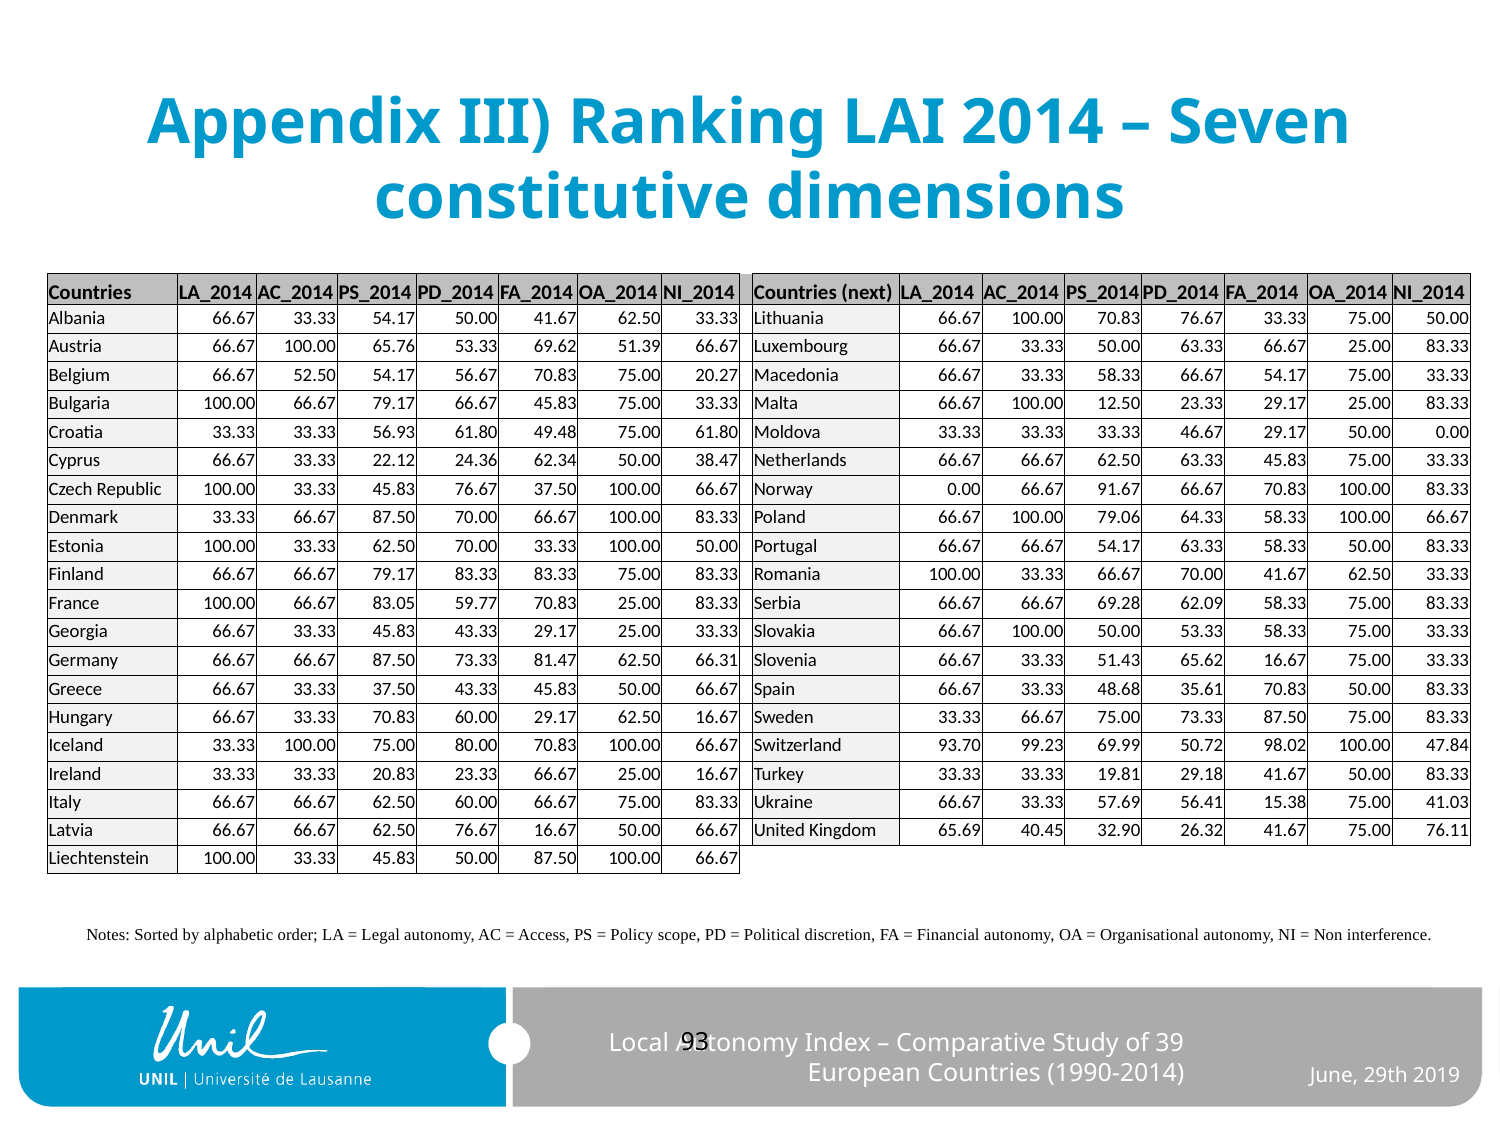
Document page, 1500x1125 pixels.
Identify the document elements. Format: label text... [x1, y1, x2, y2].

table_cell 50.00 [1308, 762, 1392, 789]
table_cell Turkey [753, 762, 899, 789]
table_cell 16.67 [499, 819, 577, 845]
table_cell [899, 846, 982, 874]
table_cell 80.00 [417, 733, 498, 761]
slide_number 93 [462, 1019, 928, 1066]
table_cell 75.00 [1308, 647, 1392, 675]
table_cell 29.17 [499, 704, 577, 732]
table_cell [740, 762, 752, 789]
table_cell [1065, 846, 1141, 874]
table_cell 83.33 [662, 590, 739, 618]
table_cell 81.47 [499, 647, 577, 675]
table_cell 50.00 [1393, 305, 1470, 333]
table_cell 54.17 [338, 305, 416, 333]
table_cell 41.67 [1225, 562, 1307, 589]
table_cell Ireland [48, 762, 177, 789]
table_cell Germany [48, 647, 177, 675]
table_cell 33.33 [983, 676, 1064, 703]
table_cell 83.33 [662, 505, 739, 532]
table_cell [740, 419, 752, 447]
table_cell 66.67 [178, 448, 256, 475]
table_header [740, 274, 752, 304]
table_cell 73.33 [1142, 704, 1224, 732]
table_cell Slovakia [753, 619, 899, 646]
table_cell 25.00 [578, 619, 661, 646]
table_cell 70.83 [1225, 476, 1307, 504]
table_cell 59.77 [417, 590, 498, 618]
table_cell 0.00 [900, 476, 982, 504]
footer Local Autonomy Index – Comparative Study of 39 European Countries (1990-2014) [537, 1018, 1200, 1094]
table_cell 66.31 [662, 647, 739, 675]
table_cell 100.00 [900, 562, 982, 589]
table_cell 23.33 [1142, 391, 1224, 418]
table_cell 62.50 [1308, 562, 1392, 589]
table_cell Luxembourg [753, 334, 899, 361]
table_cell 70.00 [1142, 562, 1224, 589]
table_cell 61.80 [417, 419, 498, 447]
table_cell 100.00 [257, 733, 337, 761]
table_cell 100.00 [1308, 476, 1392, 504]
table_cell [740, 362, 752, 390]
table_cell 43.33 [417, 676, 498, 703]
table_cell 19.81 [1065, 762, 1141, 789]
table_cell 66.67 [900, 619, 982, 646]
table_cell 33.33 [1393, 619, 1470, 646]
table_cell 66.67 [1142, 362, 1224, 390]
table_cell 66.67 [178, 790, 256, 818]
table_cell 66.67 [178, 334, 256, 361]
table_cell 50.00 [417, 305, 498, 333]
table_cell 50.00 [1308, 533, 1392, 561]
table_cell Bulgaria [48, 391, 177, 418]
table_cell 33.33 [178, 733, 256, 761]
table_cell 25.00 [1308, 391, 1392, 418]
table_cell 65.62 [1142, 647, 1224, 675]
table_header Countries (next) [753, 274, 899, 304]
table_cell 66.67 [983, 704, 1064, 732]
table_header FA_2014 [1225, 274, 1307, 304]
table_cell 12.50 [1065, 391, 1141, 418]
table_cell 33.33 [900, 419, 982, 447]
table_cell Spain [753, 676, 899, 703]
table_cell Switzerland [753, 733, 899, 761]
table_cell 66.67 [900, 334, 982, 361]
table_cell 75.00 [1308, 362, 1392, 390]
table_cell Serbia [753, 590, 899, 618]
table_cell [740, 533, 752, 561]
table_cell 45.83 [338, 846, 416, 873]
table_cell France [48, 590, 177, 618]
table_cell 66.67 [900, 590, 982, 618]
table_cell 43.33 [417, 619, 498, 646]
table_cell 40.45 [983, 819, 1064, 845]
table_cell 66.67 [257, 790, 337, 818]
table_cell 45.83 [338, 619, 416, 646]
table_cell 63.33 [1142, 448, 1224, 475]
table_cell 29.18 [1142, 762, 1224, 789]
table_cell 56.41 [1142, 790, 1224, 818]
table_cell 98.02 [1225, 733, 1307, 761]
table_cell 99.23 [983, 733, 1064, 761]
table_cell 61.80 [662, 419, 739, 447]
table_cell 83.33 [1393, 334, 1470, 361]
table_cell 100.00 [178, 533, 256, 561]
table_cell [982, 846, 1065, 874]
table_header Countries [48, 274, 177, 304]
table_cell [740, 619, 752, 646]
table_cell 62.09 [1142, 590, 1224, 618]
table_cell 100.00 [1308, 505, 1392, 532]
table_cell 100.00 [1308, 733, 1392, 761]
table_cell 66.67 [900, 647, 982, 675]
table_cell 66.67 [257, 562, 337, 589]
table_cell 66.67 [257, 819, 337, 845]
table_cell 29.17 [1225, 419, 1307, 447]
table_cell 54.17 [1065, 533, 1141, 561]
table_cell 53.33 [417, 334, 498, 361]
table_cell 100.00 [983, 305, 1064, 333]
table_cell 69.99 [1065, 733, 1141, 761]
table_cell 24.36 [417, 448, 498, 475]
table_cell Hungary [48, 704, 177, 732]
table_cell 70.83 [499, 362, 577, 390]
table_cell 50.00 [578, 819, 661, 845]
table_cell [740, 590, 752, 618]
table_cell 50.72 [1142, 733, 1224, 761]
table_cell 66.67 [900, 676, 982, 703]
table_cell 100.00 [578, 505, 661, 532]
table_cell [740, 476, 752, 504]
table_cell 33.33 [983, 334, 1064, 361]
table_cell [740, 505, 752, 532]
table_cell 87.50 [499, 846, 577, 873]
table_cell Lithuania [753, 305, 899, 333]
table_cell 83.33 [1393, 762, 1470, 789]
table_cell 100.00 [578, 476, 661, 504]
table_cell 66.67 [983, 533, 1064, 561]
table_cell 33.33 [1393, 448, 1470, 475]
table_cell 20.27 [662, 362, 739, 390]
table_cell 49.48 [499, 419, 577, 447]
table_cell 62.50 [338, 790, 416, 818]
table_cell 50.00 [417, 846, 498, 873]
table_cell 83.33 [1393, 391, 1470, 418]
table_cell 66.67 [983, 448, 1064, 475]
table_cell 66.67 [1393, 505, 1470, 532]
table_cell 79.17 [338, 391, 416, 418]
table_cell 83.33 [1393, 704, 1470, 732]
table_cell 75.00 [1308, 790, 1392, 818]
table_header OA_2014 [578, 274, 661, 304]
table_cell 62.50 [578, 704, 661, 732]
table_cell Netherlands [753, 448, 899, 475]
table_cell Malta [753, 391, 899, 418]
table_cell 33.33 [1225, 305, 1307, 333]
table_cell 45.83 [1225, 448, 1307, 475]
table_cell 25.00 [1308, 334, 1392, 361]
table_cell 50.00 [662, 533, 739, 561]
table_cell 58.33 [1225, 505, 1307, 532]
table_cell 33.33 [257, 419, 337, 447]
table_cell 70.00 [417, 533, 498, 561]
table_cell 58.33 [1065, 362, 1141, 390]
table_cell 32.90 [1065, 819, 1141, 845]
table_cell 33.33 [178, 505, 256, 532]
table_cell 15.38 [1225, 790, 1307, 818]
table_cell 26.32 [1142, 819, 1224, 845]
table_cell 100.00 [983, 505, 1064, 532]
table_cell 75.00 [578, 362, 661, 390]
table_cell 33.33 [257, 448, 337, 475]
table_cell 66.67 [983, 590, 1064, 618]
table_cell 69.28 [1065, 590, 1141, 618]
table_cell 33.33 [1393, 647, 1470, 675]
table_cell 100.00 [178, 476, 256, 504]
table_cell 87.50 [338, 505, 416, 532]
table_cell 0.00 [1393, 419, 1470, 447]
table_header NI_2014 [662, 274, 739, 304]
table_cell 66.67 [417, 391, 498, 418]
table_cell 23.33 [417, 762, 498, 789]
table_cell 100.00 [178, 846, 256, 873]
table_cell [740, 562, 752, 589]
table_cell 57.69 [1065, 790, 1141, 818]
table_cell 100.00 [257, 334, 337, 361]
table_cell Portugal [753, 533, 899, 561]
text_box Notes: Sorted by alphabetic order; LA = Legal autonomy, AC = Access, PS = Policy scope, PD = Political discretion, FA = Financial autonomy, OA = Organisational autonomy, NI = Non interference. [51, 916, 1449, 952]
table_cell 29.17 [1225, 391, 1307, 418]
table_cell 50.00 [1308, 676, 1392, 703]
table_cell [740, 334, 752, 361]
table_cell 70.83 [499, 733, 577, 761]
table_header LA_2014 [178, 274, 256, 304]
table_cell 25.00 [578, 590, 661, 618]
table_cell 100.00 [578, 733, 661, 761]
table_cell [1392, 846, 1470, 874]
table_cell 100.00 [178, 590, 256, 618]
table_cell 76.67 [417, 819, 498, 845]
table_cell 100.00 [578, 846, 661, 873]
table_cell 62.50 [578, 647, 661, 675]
table_cell 33.33 [662, 305, 739, 333]
table_cell 66.67 [499, 505, 577, 532]
table_cell Czech Republic [48, 476, 177, 504]
table_cell Romania [753, 562, 899, 589]
table_cell 33.33 [983, 362, 1064, 390]
table_cell 76.67 [1142, 305, 1224, 333]
table_cell 33.33 [178, 762, 256, 789]
table_cell 33.33 [257, 846, 337, 873]
table_header AC_2014 [983, 274, 1064, 304]
table_cell 66.67 [900, 305, 982, 333]
table_cell 70.83 [1225, 676, 1307, 703]
table_cell 22.12 [338, 448, 416, 475]
table_cell 70.83 [499, 590, 577, 618]
table_cell [740, 790, 752, 818]
table_header LA_2014 [900, 274, 982, 304]
table_cell 70.83 [1065, 305, 1141, 333]
table_cell [740, 448, 752, 475]
table_cell 37.50 [499, 476, 577, 504]
table_cell 65.69 [900, 819, 982, 845]
table_cell 56.93 [338, 419, 416, 447]
table_cell 33.33 [257, 704, 337, 732]
table_cell 62.50 [1065, 448, 1141, 475]
table_cell 33.33 [983, 562, 1064, 589]
table_cell 33.33 [662, 391, 739, 418]
table_cell 73.33 [417, 647, 498, 675]
table_cell Austria [48, 334, 177, 361]
table_cell 45.83 [338, 476, 416, 504]
table_cell Albania [48, 305, 177, 333]
table_cell [740, 819, 752, 845]
table_cell 66.67 [662, 334, 739, 361]
table_cell 83.33 [499, 562, 577, 589]
table_cell 76.11 [1393, 819, 1470, 845]
table_cell 66.67 [900, 448, 982, 475]
table_cell Moldova [753, 419, 899, 447]
table_cell 66.67 [900, 391, 982, 418]
table_cell 33.33 [499, 533, 577, 561]
table_cell 33.33 [257, 533, 337, 561]
table_cell 66.67 [662, 819, 739, 845]
table_cell 58.33 [1225, 590, 1307, 618]
table_cell 75.00 [578, 391, 661, 418]
table_cell Finland [48, 562, 177, 589]
table_cell Poland [753, 505, 899, 532]
table_cell 66.67 [178, 619, 256, 646]
table_cell 33.33 [1065, 419, 1141, 447]
table_cell 66.67 [983, 476, 1064, 504]
table_cell 54.17 [1225, 362, 1307, 390]
picture [0, 985, 1500, 1125]
table_cell 66.67 [662, 846, 739, 873]
table_cell 87.50 [1225, 704, 1307, 732]
table_cell 66.67 [178, 819, 256, 845]
table_cell 66.67 [900, 790, 982, 818]
table_cell 66.67 [178, 704, 256, 732]
table_cell 64.33 [1142, 505, 1224, 532]
table_cell 62.50 [338, 533, 416, 561]
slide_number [1200, 1018, 1475, 1094]
table_cell 33.33 [900, 704, 982, 732]
table_cell 33.33 [900, 762, 982, 789]
table_cell Ukraine [753, 790, 899, 818]
table_cell Macedonia [753, 362, 899, 390]
table_cell Sweden [753, 704, 899, 732]
table_cell [1141, 846, 1224, 874]
table_cell 33.33 [178, 419, 256, 447]
table_cell 58.33 [1225, 533, 1307, 561]
table_header PD_2014 [417, 274, 498, 304]
table_cell Slovenia [753, 647, 899, 675]
table_header PS_2014 [338, 274, 416, 304]
table_cell 83.33 [662, 562, 739, 589]
table_cell 66.67 [1142, 476, 1224, 504]
table_cell [740, 704, 752, 732]
table_cell Latvia [48, 819, 177, 845]
table_cell Iceland [48, 733, 177, 761]
table_cell 29.17 [499, 619, 577, 646]
table_cell [1224, 846, 1307, 874]
table_cell 66.67 [662, 476, 739, 504]
table_cell 45.83 [499, 391, 577, 418]
table_cell 65.76 [338, 334, 416, 361]
table_cell 75.00 [1308, 619, 1392, 646]
table_cell Liechtenstein [48, 846, 177, 873]
table_cell 66.67 [257, 391, 337, 418]
table_cell 63.33 [1142, 533, 1224, 561]
table_cell 66.67 [900, 362, 982, 390]
table_cell 79.06 [1065, 505, 1141, 532]
table_header FA_2014 [499, 274, 577, 304]
table_cell 47.84 [1393, 733, 1470, 761]
table_cell 33.33 [1393, 562, 1470, 589]
table_cell 66.67 [257, 647, 337, 675]
table_cell 50.00 [1308, 419, 1392, 447]
table_cell 62.50 [338, 819, 416, 845]
table_cell 66.67 [900, 533, 982, 561]
table_cell 20.83 [338, 762, 416, 789]
table_cell 66.67 [178, 647, 256, 675]
table_cell 50.00 [578, 676, 661, 703]
table_cell 69.62 [499, 334, 577, 361]
table_cell 70.00 [417, 505, 498, 532]
table_cell Georgia [48, 619, 177, 646]
table_cell 75.00 [1308, 448, 1392, 475]
table_cell 93.70 [900, 733, 982, 761]
table_cell 16.67 [1225, 647, 1307, 675]
table_cell 75.00 [1308, 704, 1392, 732]
table_cell 41.03 [1393, 790, 1470, 818]
table_cell 33.33 [983, 762, 1064, 789]
table_cell 66.67 [178, 305, 256, 333]
table_cell 75.00 [578, 419, 661, 447]
table_cell 54.17 [338, 362, 416, 390]
table_cell 100.00 [578, 533, 661, 561]
table_cell 16.67 [662, 704, 739, 732]
table_cell [740, 676, 752, 703]
table_cell 66.67 [900, 505, 982, 532]
table_cell 33.33 [257, 476, 337, 504]
table_cell 75.00 [578, 790, 661, 818]
table_cell 60.00 [417, 790, 498, 818]
table_cell Greece [48, 676, 177, 703]
table_cell Cyprus [48, 448, 177, 475]
table_cell 76.67 [417, 476, 498, 504]
table_cell Norway [753, 476, 899, 504]
title Appendix III) Ranking LAI 2014 – Seven constitutive dimensions [37, 75, 1463, 238]
table_header OA_2014 [1308, 274, 1392, 304]
table_cell 83.33 [1393, 590, 1470, 618]
table_header PD_2014 [1142, 274, 1224, 304]
table_cell 51.39 [578, 334, 661, 361]
table_cell 33.33 [257, 619, 337, 646]
table_cell 50.00 [1065, 334, 1141, 361]
table_cell 66.67 [257, 505, 337, 532]
table_cell 66.67 [499, 790, 577, 818]
table_cell 35.61 [1142, 676, 1224, 703]
table_cell [740, 391, 752, 418]
table_cell 50.00 [1065, 619, 1141, 646]
table_cell 100.00 [178, 391, 256, 418]
table_cell Croatia [48, 419, 177, 447]
table_cell 33.33 [1393, 362, 1470, 390]
table_cell 83.33 [417, 562, 498, 589]
table_cell 87.50 [338, 647, 416, 675]
table_header PS_2014 [1065, 274, 1141, 304]
table_cell 66.67 [662, 676, 739, 703]
table_header AC_2014 [257, 274, 337, 304]
table_cell Estonia [48, 533, 177, 561]
table_cell Denmark [48, 505, 177, 532]
table_cell 91.67 [1065, 476, 1141, 504]
table_cell 33.33 [662, 619, 739, 646]
table_cell 63.33 [1142, 334, 1224, 361]
table_cell 52.50 [257, 362, 337, 390]
table_cell 66.67 [1065, 562, 1141, 589]
table_cell 16.67 [662, 762, 739, 789]
table_cell 83.33 [1393, 476, 1470, 504]
table_cell 83.33 [1393, 676, 1470, 703]
table_cell 79.17 [338, 562, 416, 589]
table_cell 33.33 [983, 790, 1064, 818]
table_cell 48.68 [1065, 676, 1141, 703]
table_cell 83.33 [662, 790, 739, 818]
table_cell 75.00 [1308, 819, 1392, 845]
table_cell 66.67 [178, 362, 256, 390]
table_cell 100.00 [983, 619, 1064, 646]
table_cell 41.67 [1225, 819, 1307, 845]
table_cell 83.05 [338, 590, 416, 618]
table_cell 75.00 [1308, 305, 1392, 333]
table_cell 75.00 [1308, 590, 1392, 618]
table_cell 75.00 [1065, 704, 1141, 732]
table_cell United Kingdom [753, 819, 899, 845]
table_cell 75.00 [338, 733, 416, 761]
table_cell 66.67 [178, 562, 256, 589]
table_cell 33.33 [257, 762, 337, 789]
table_cell 56.67 [417, 362, 498, 390]
table_cell 50.00 [578, 448, 661, 475]
table_cell 45.83 [499, 676, 577, 703]
table_cell [1307, 846, 1392, 874]
table_cell 83.33 [1393, 533, 1470, 561]
table_cell 51.43 [1065, 647, 1141, 675]
table_cell 53.33 [1142, 619, 1224, 646]
table_cell 66.67 [257, 590, 337, 618]
table_cell 46.67 [1142, 419, 1224, 447]
table_cell 66.67 [662, 733, 739, 761]
table_cell [740, 647, 752, 675]
table_cell 66.67 [1225, 334, 1307, 361]
table_cell 41.67 [499, 305, 577, 333]
table_cell [740, 733, 752, 761]
table_cell 33.33 [257, 676, 337, 703]
table_header NI_2014 [1393, 274, 1470, 304]
table_cell 38.47 [662, 448, 739, 475]
table_cell 70.83 [338, 704, 416, 732]
table_cell 60.00 [417, 704, 498, 732]
table_cell 66.67 [499, 762, 577, 789]
table_cell 41.67 [1225, 762, 1307, 789]
table_cell 75.00 [578, 562, 661, 589]
table_cell 37.50 [338, 676, 416, 703]
table_cell 58.33 [1225, 619, 1307, 646]
table_cell [752, 846, 899, 874]
table_cell Belgium [48, 362, 177, 390]
table_cell 33.33 [257, 305, 337, 333]
table_cell [740, 846, 752, 874]
table_cell 100.00 [983, 391, 1064, 418]
table_cell 62.34 [499, 448, 577, 475]
table_cell 25.00 [578, 762, 661, 789]
table_cell 66.67 [178, 676, 256, 703]
table_cell 33.33 [983, 419, 1064, 447]
table_cell 33.33 [983, 647, 1064, 675]
table_cell 62.50 [578, 305, 661, 333]
table_cell [740, 305, 752, 333]
table_cell Italy [48, 790, 177, 818]
